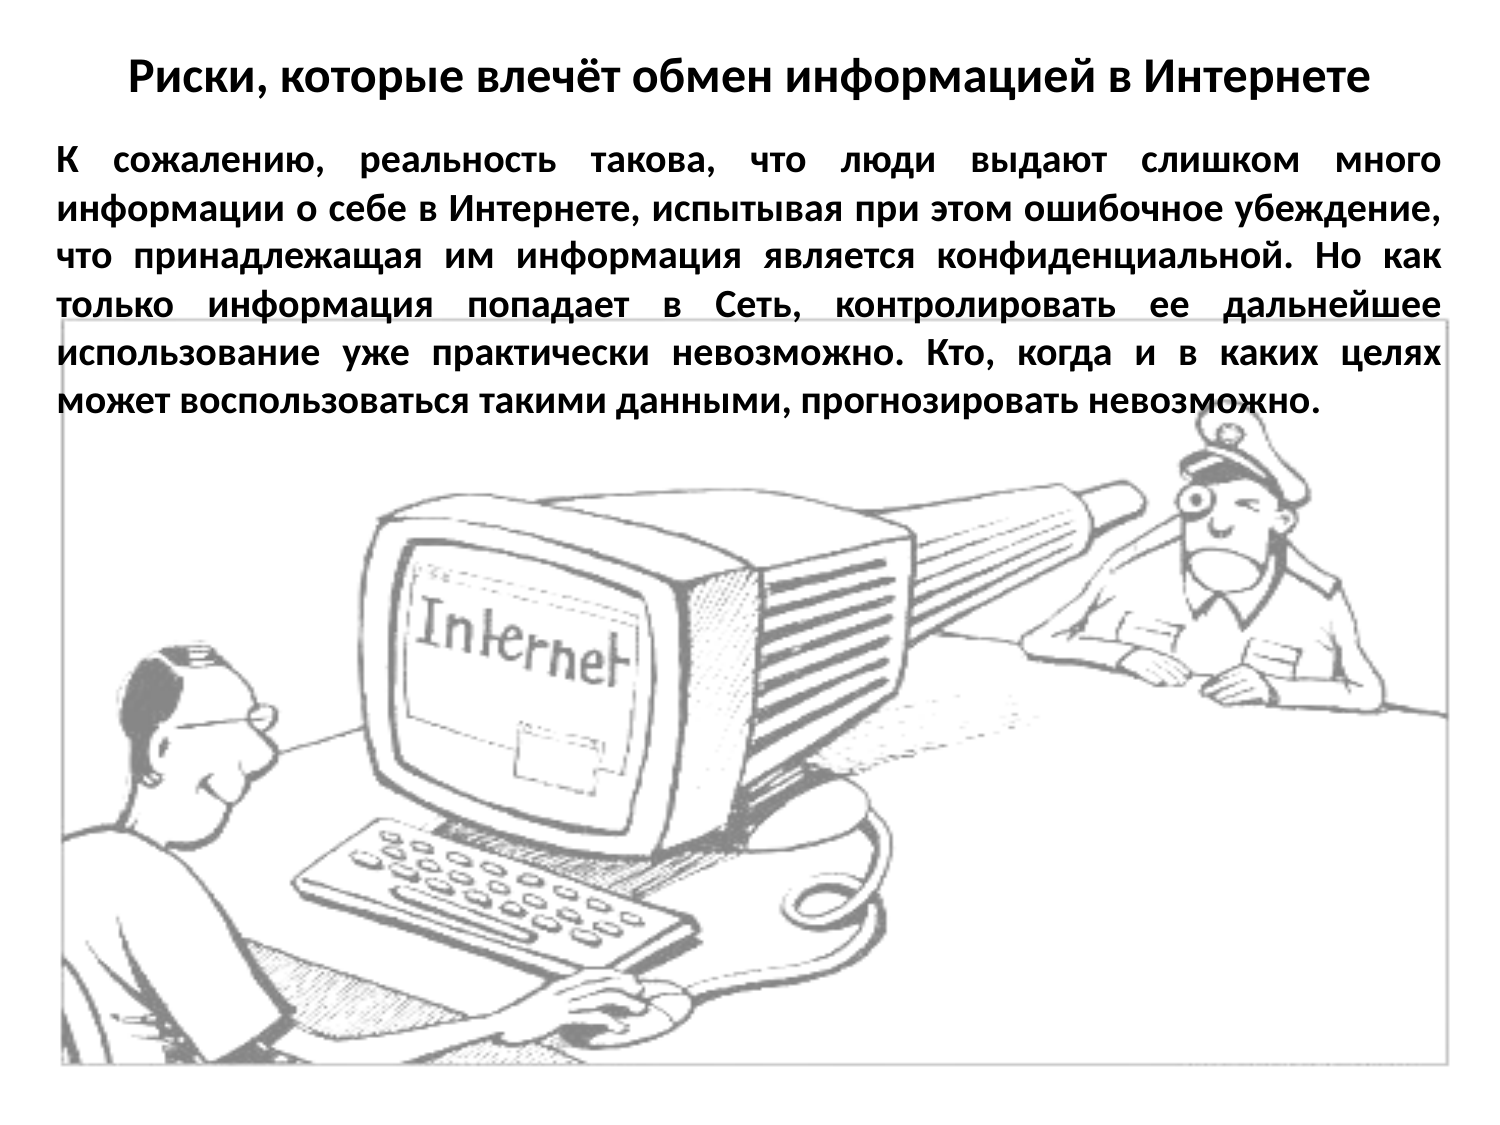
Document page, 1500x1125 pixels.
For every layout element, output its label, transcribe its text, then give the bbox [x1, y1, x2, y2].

title Риски, которые влечёт обмен информацией в Интернете [75, 30, 1425, 114]
picture [52, 314, 1459, 1072]
list К сожалению, реальность такова, что люди выдают слишком много информации о себе в Интернете, испытывая при этом ошибочное убеждение, что принадлежащая им информация является конфиденциальной. Но как только информация попадает в Сеть, контролировать ее дальнейшее использование уже практически невозможно. Кто, когда и в каких целях может воспользоваться такими данными, прогнозировать невозможно. [41, 125, 1459, 468]
